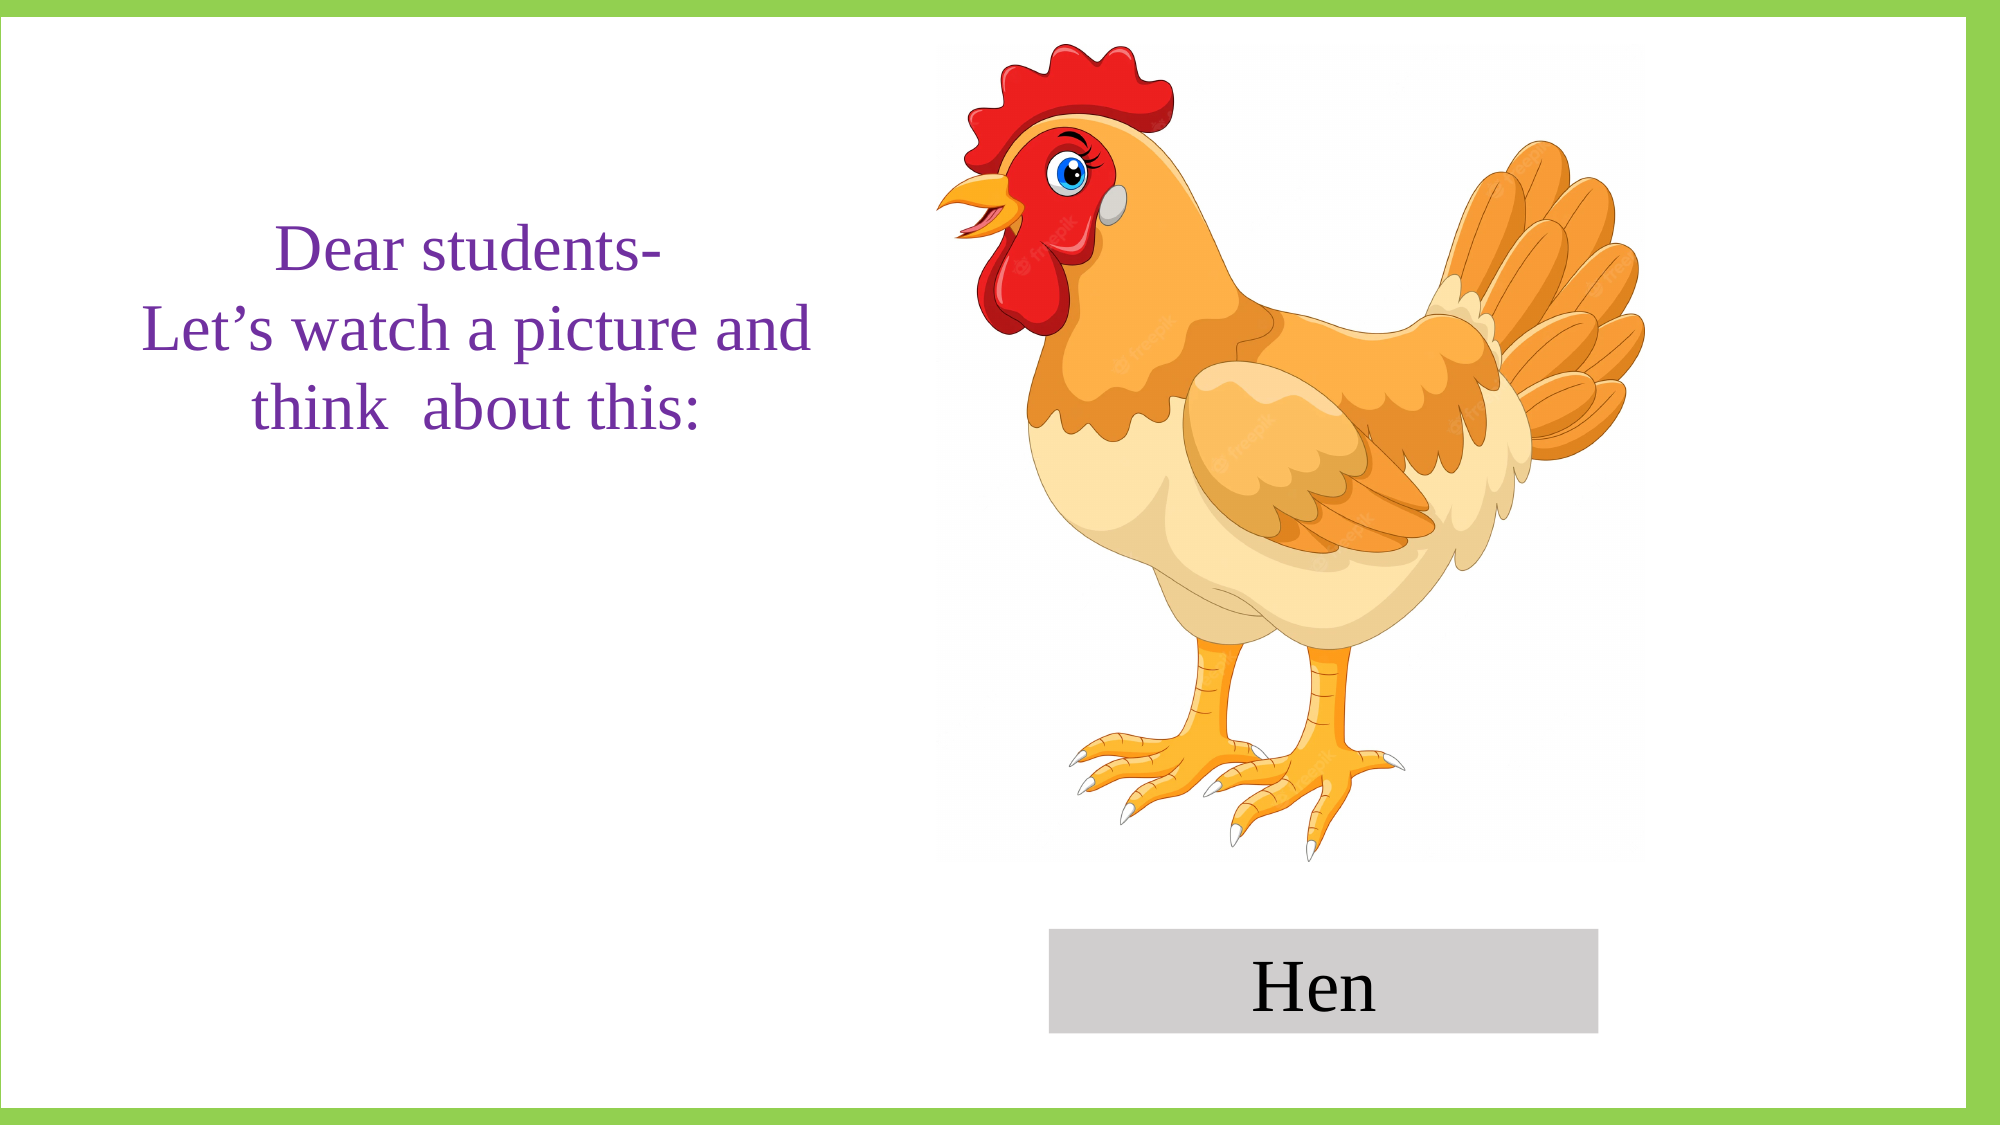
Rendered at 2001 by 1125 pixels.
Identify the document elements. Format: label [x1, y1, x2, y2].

picture [936, 44, 1645, 863]
text_box [0, 0, 1985, 1125]
